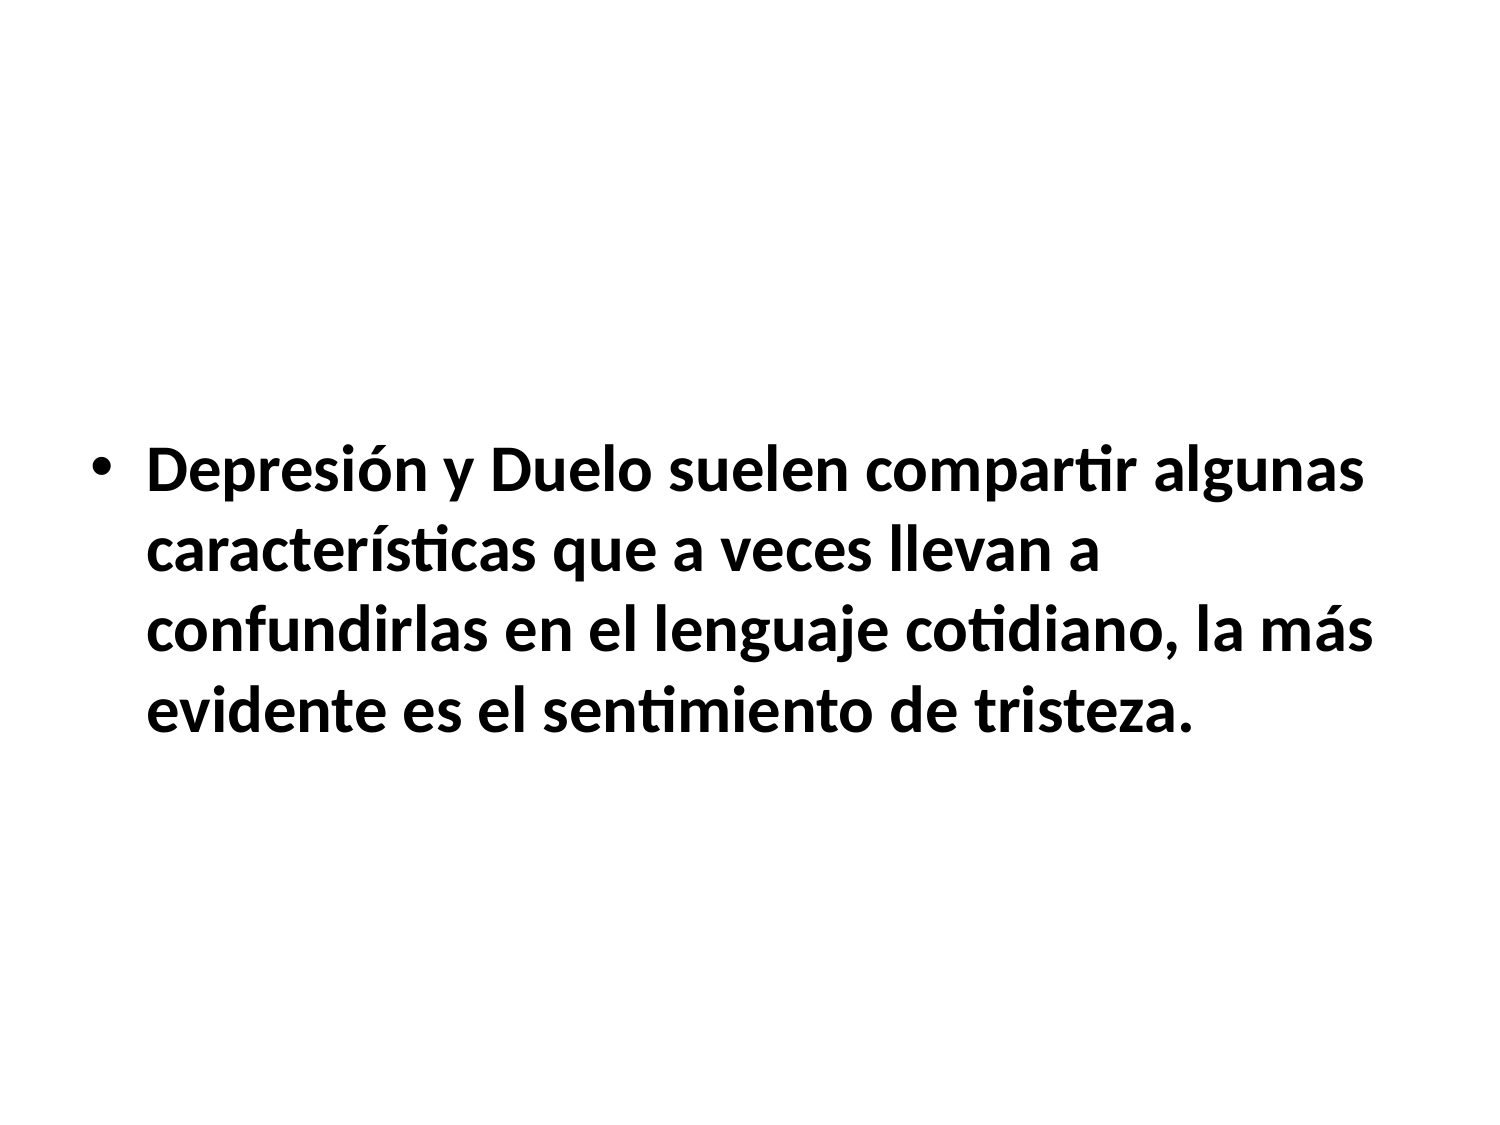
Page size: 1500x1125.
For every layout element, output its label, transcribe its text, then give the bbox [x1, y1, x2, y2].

list Depresión y Duelo suelen compartir algunas características que a veces llevan a confundirlas en el lenguaje cotidiano, la más evidente es el sentimiento de tristeza. [75, 137, 1425, 1005]
